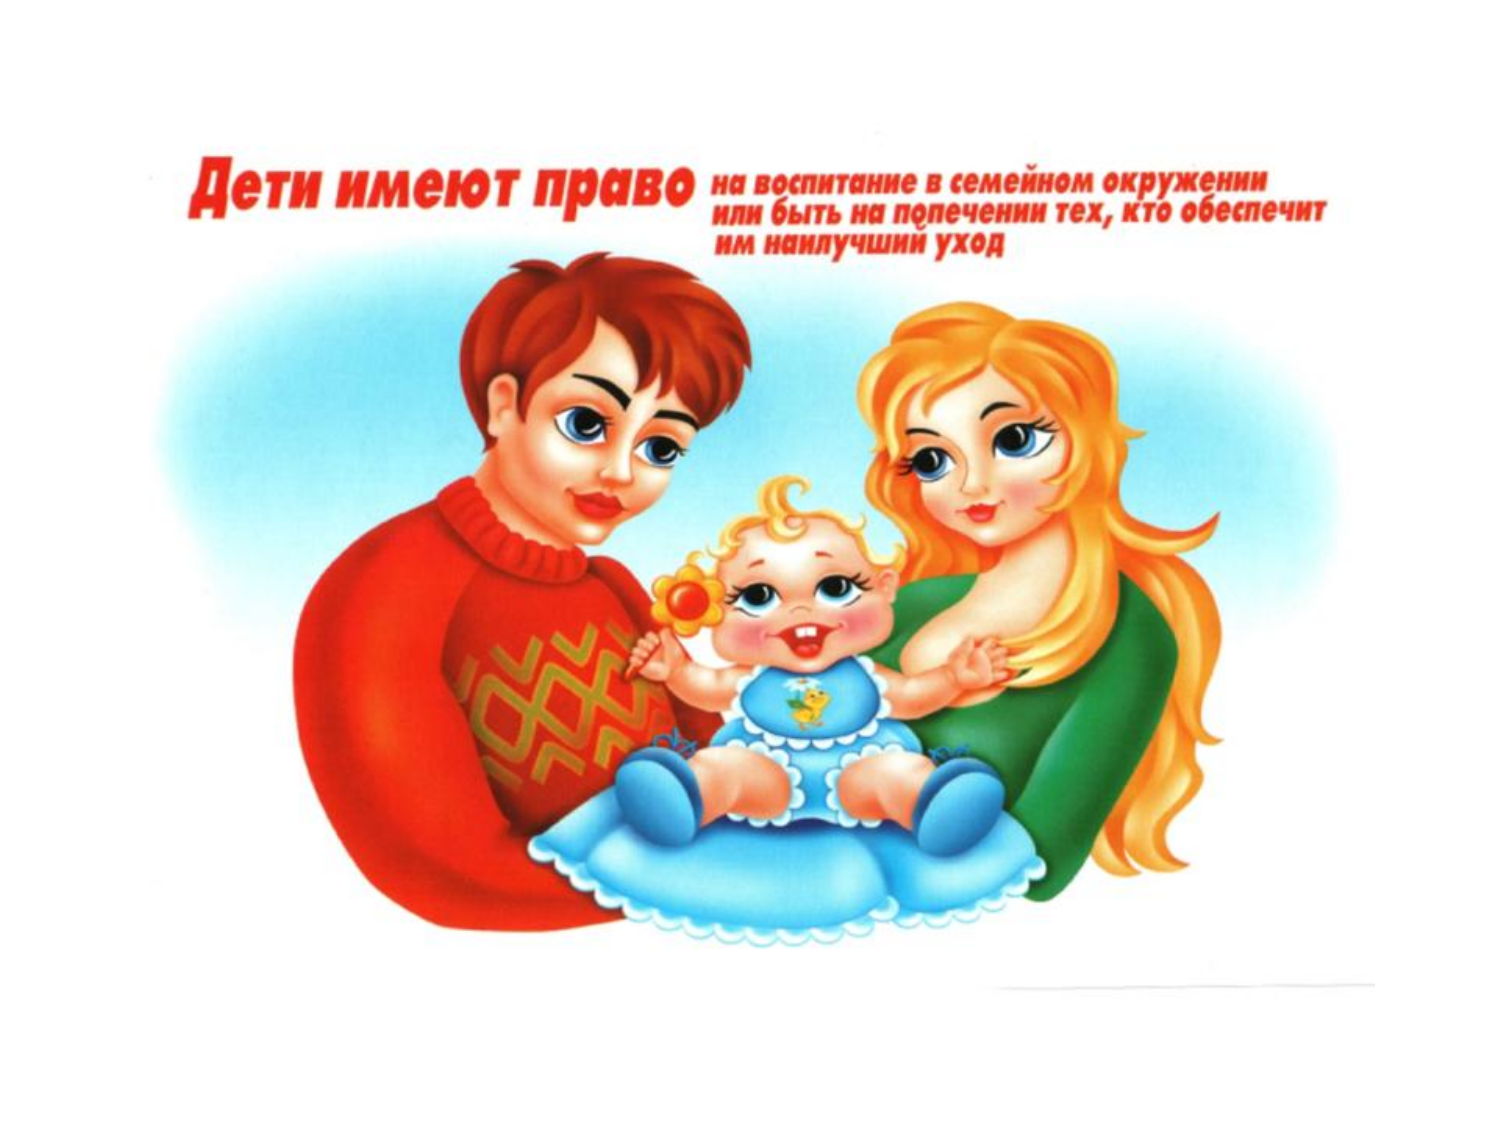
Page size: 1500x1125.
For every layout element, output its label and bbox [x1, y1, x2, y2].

picture [124, 122, 1376, 1003]
